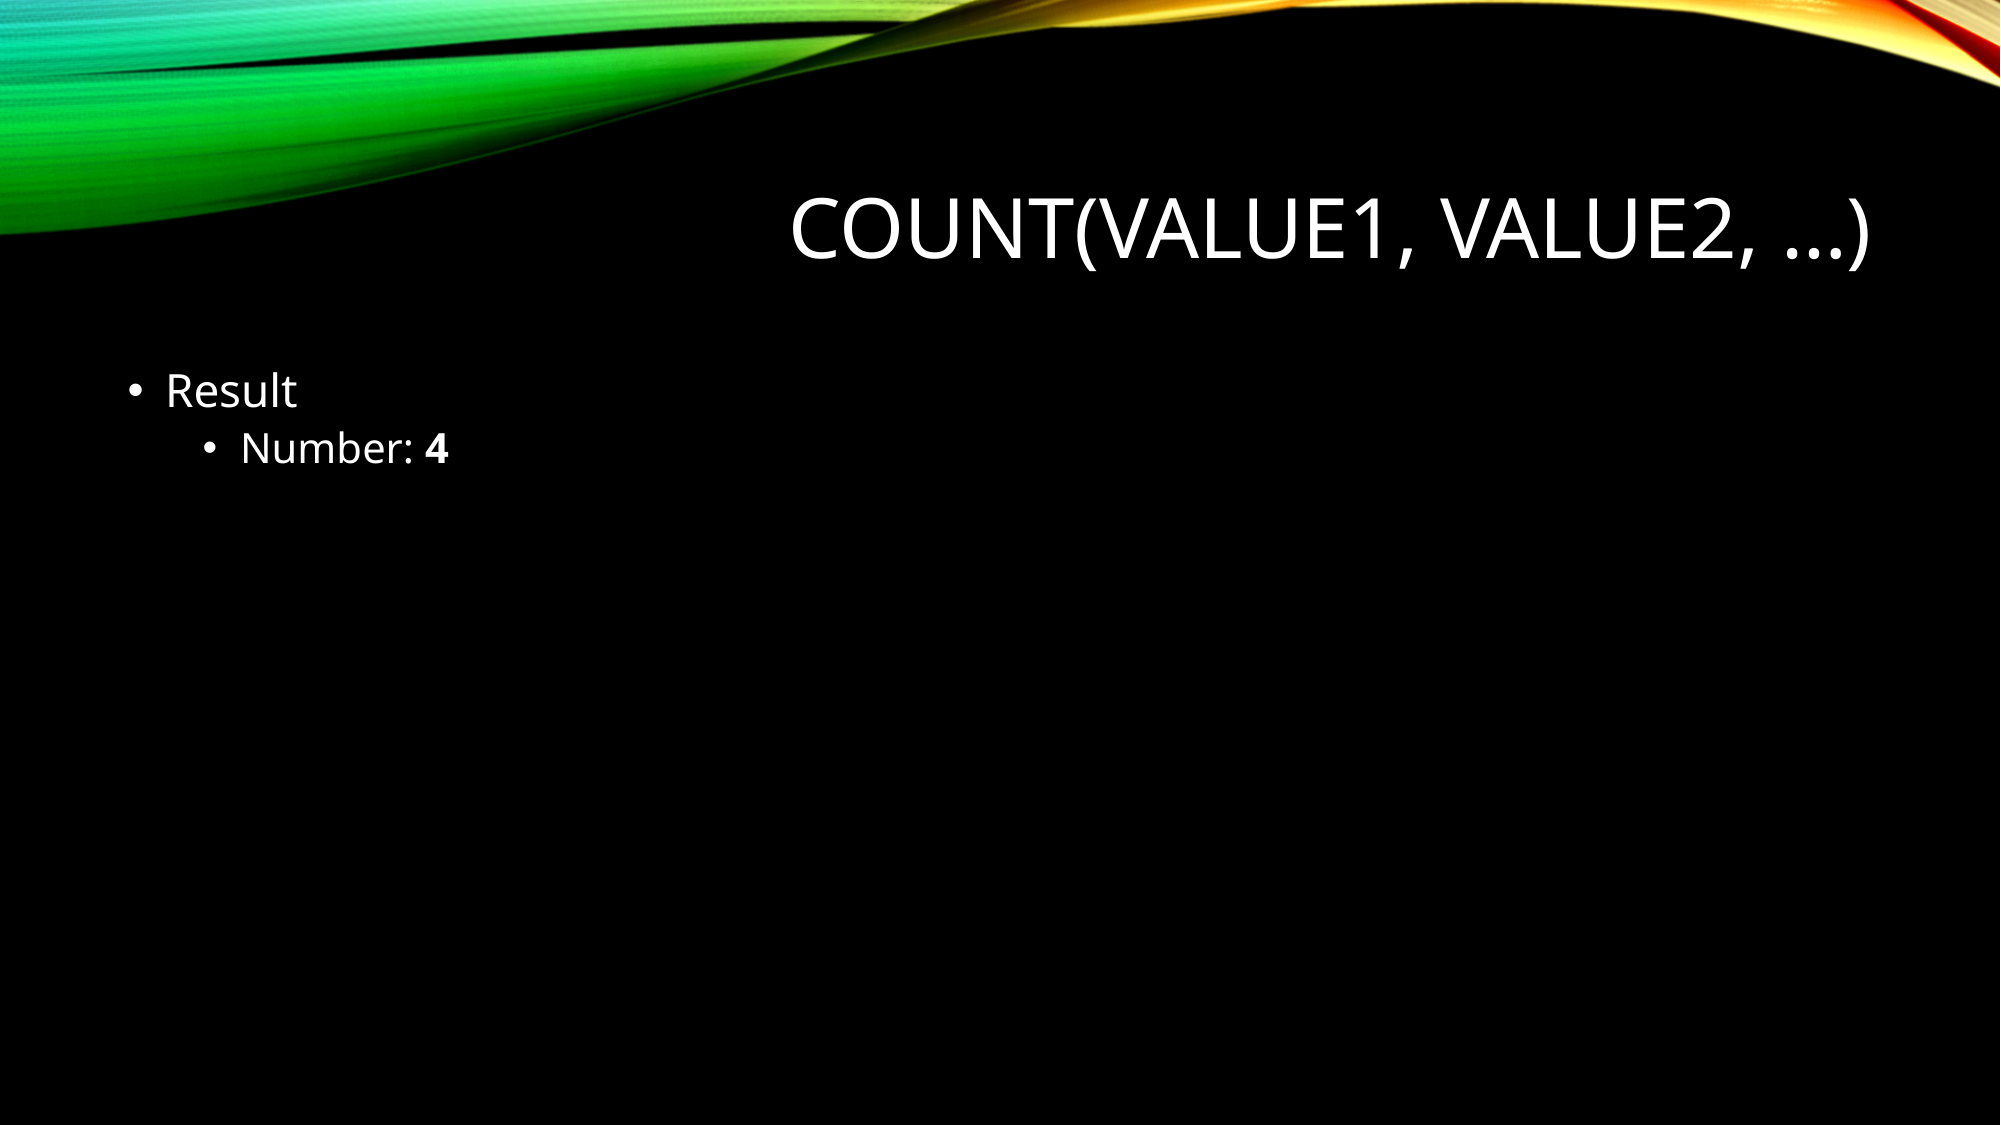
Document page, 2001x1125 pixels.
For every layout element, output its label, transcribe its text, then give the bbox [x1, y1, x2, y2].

title COUNT(value1, value2, …) [474, 125, 1888, 338]
list Result Number: 4 [112, 360, 1888, 1021]
picture [0, 0, 2000, 237]
